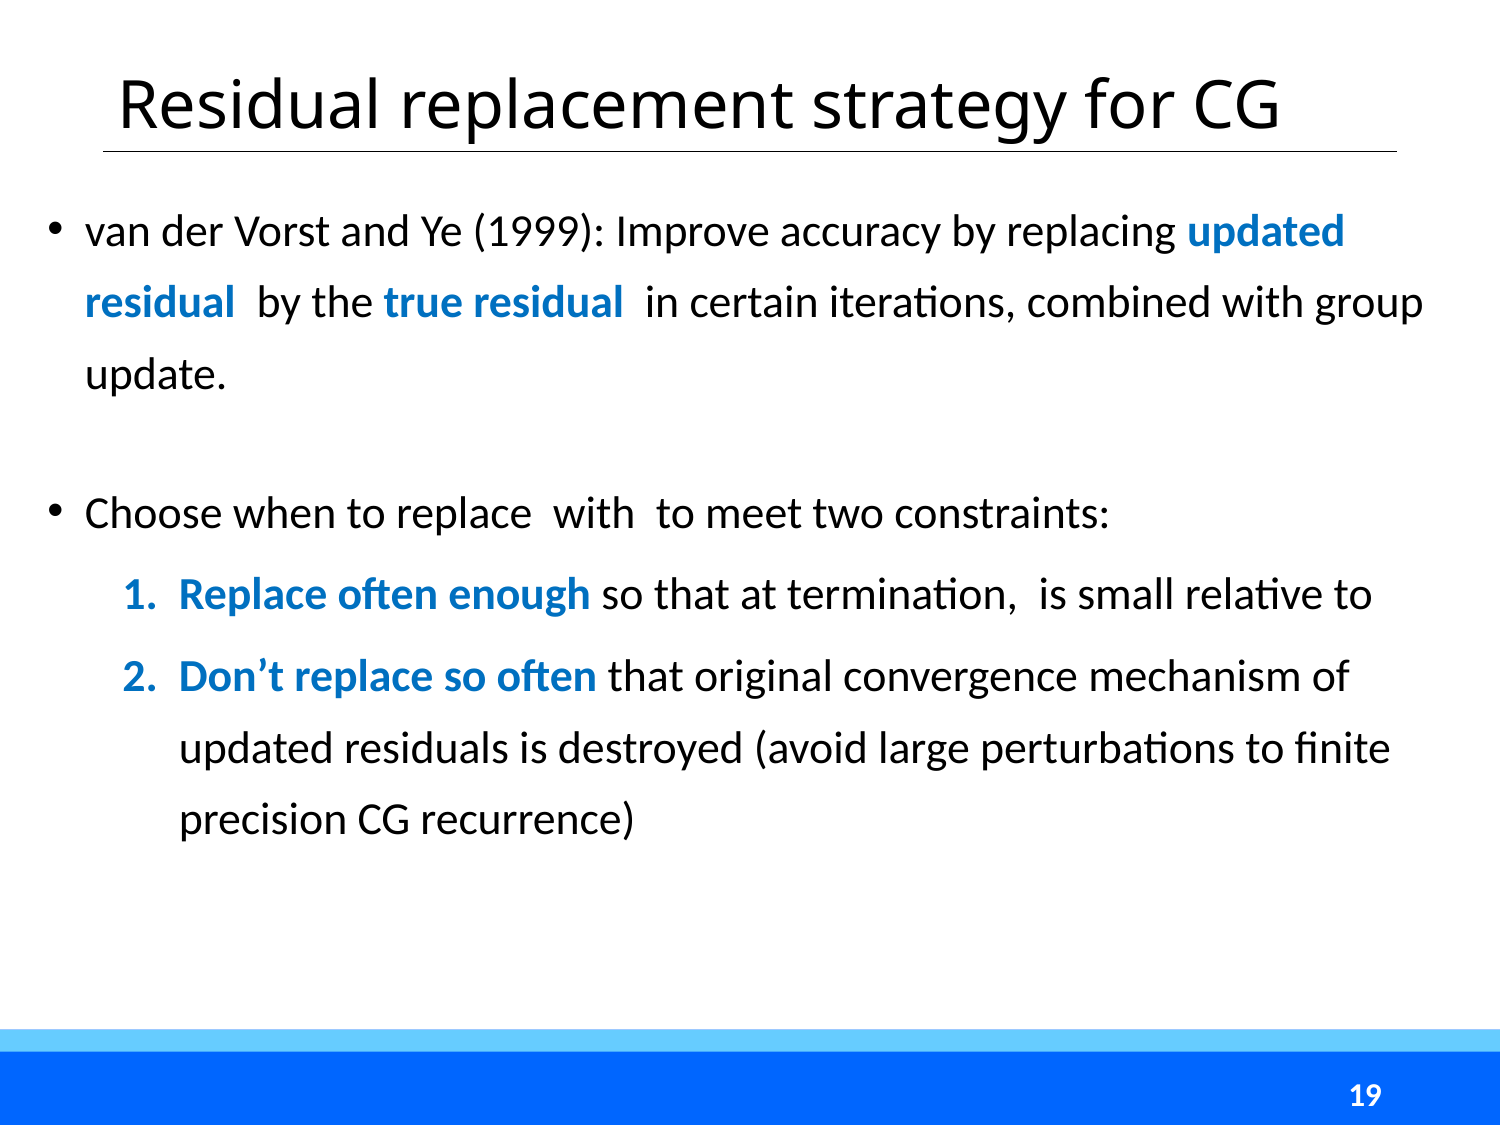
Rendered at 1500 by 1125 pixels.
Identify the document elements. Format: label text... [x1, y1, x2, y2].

slide_number 19 [1059, 1062, 1397, 1123]
title Residual replacement strategy for CG [102, 62, 1396, 152]
